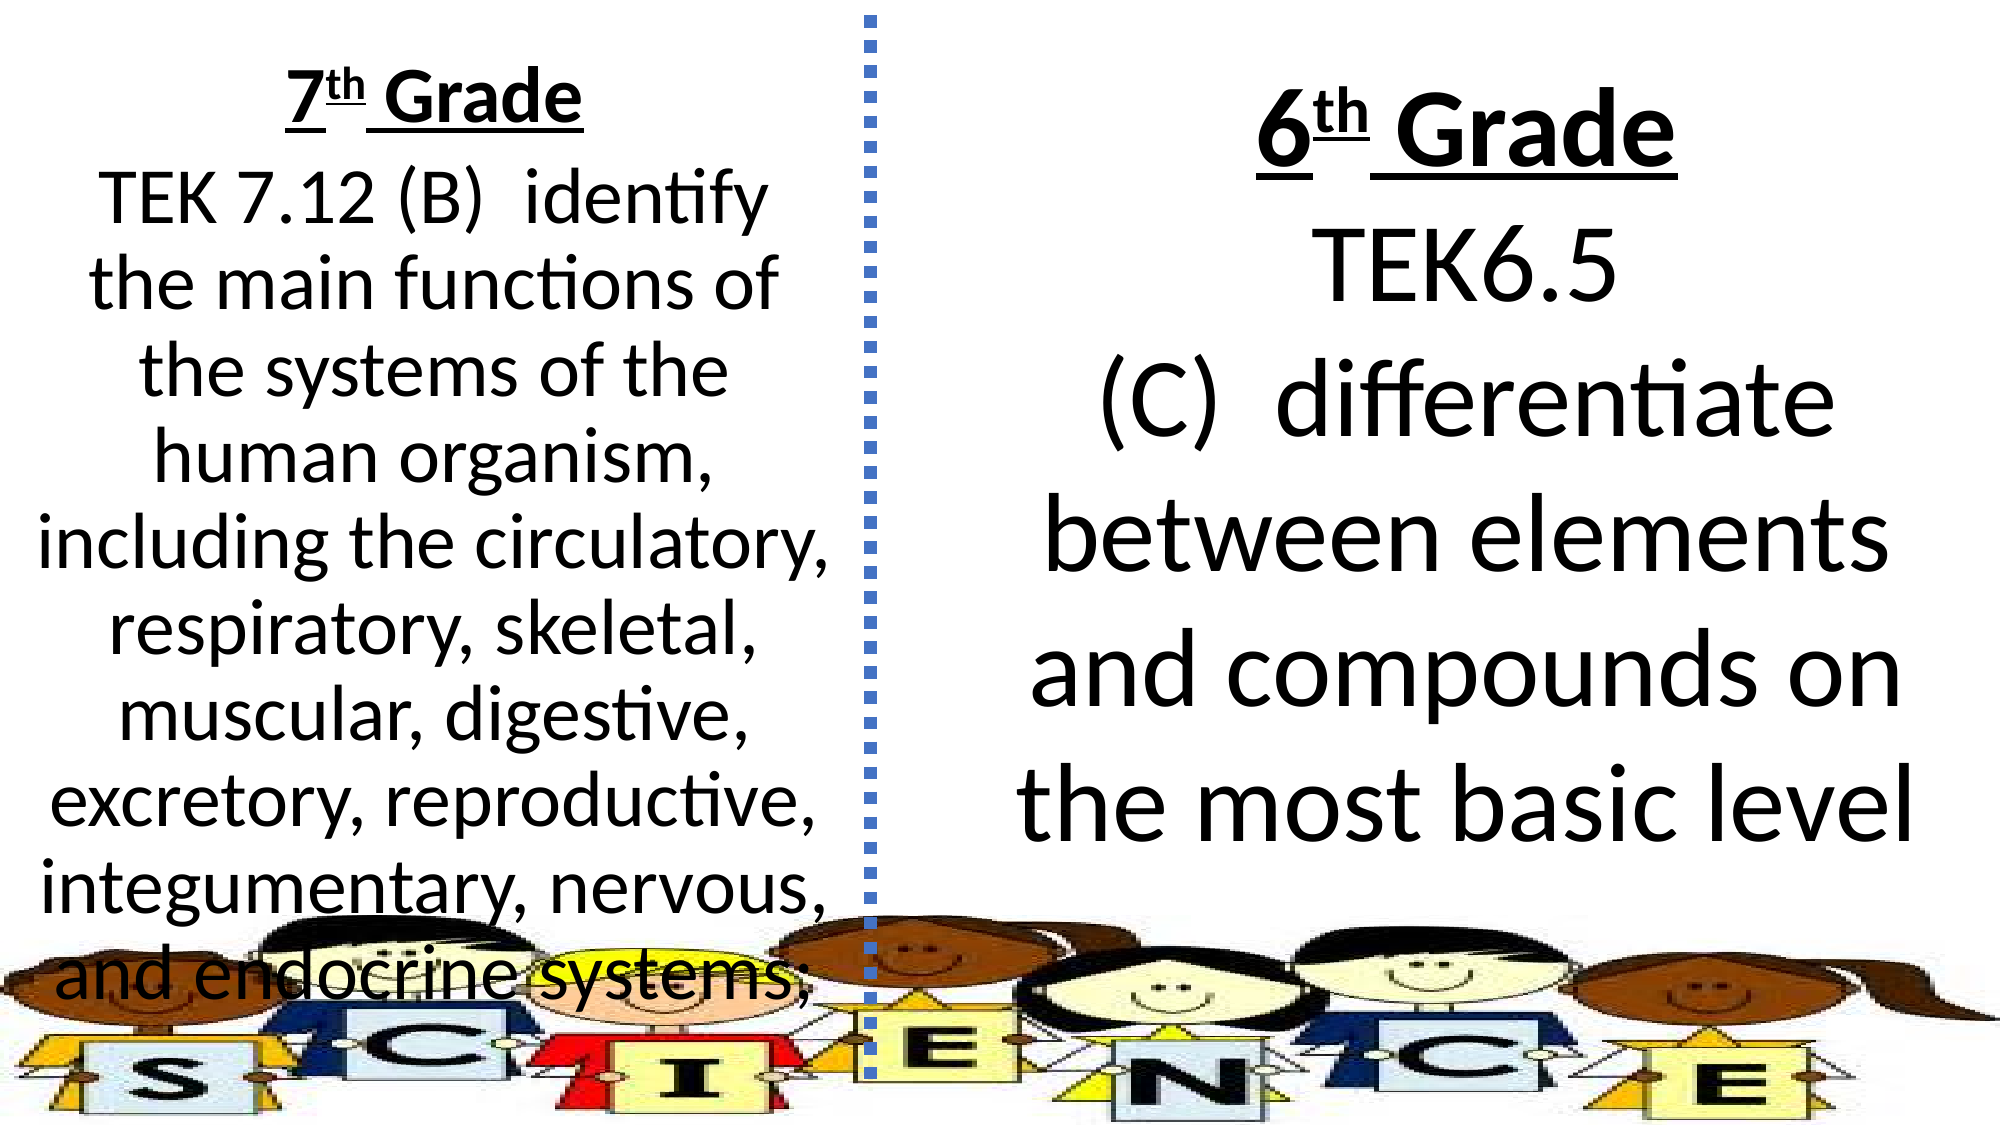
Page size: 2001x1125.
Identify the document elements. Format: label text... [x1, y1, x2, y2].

picture [0, 915, 2000, 1125]
text_box 6th Grade TEK6.5 (C) differentiate between elements and compounds on the most basic level [967, 46, 1966, 872]
list 7th Grade TEK 7.12 (B) identify the main functions of the systems of the human organism, including the circulatory, respiratory, skeletal, muscular, digestive, excretory, reproductive, integumentary, nervous, and endocrine systems; [21, 46, 848, 915]
